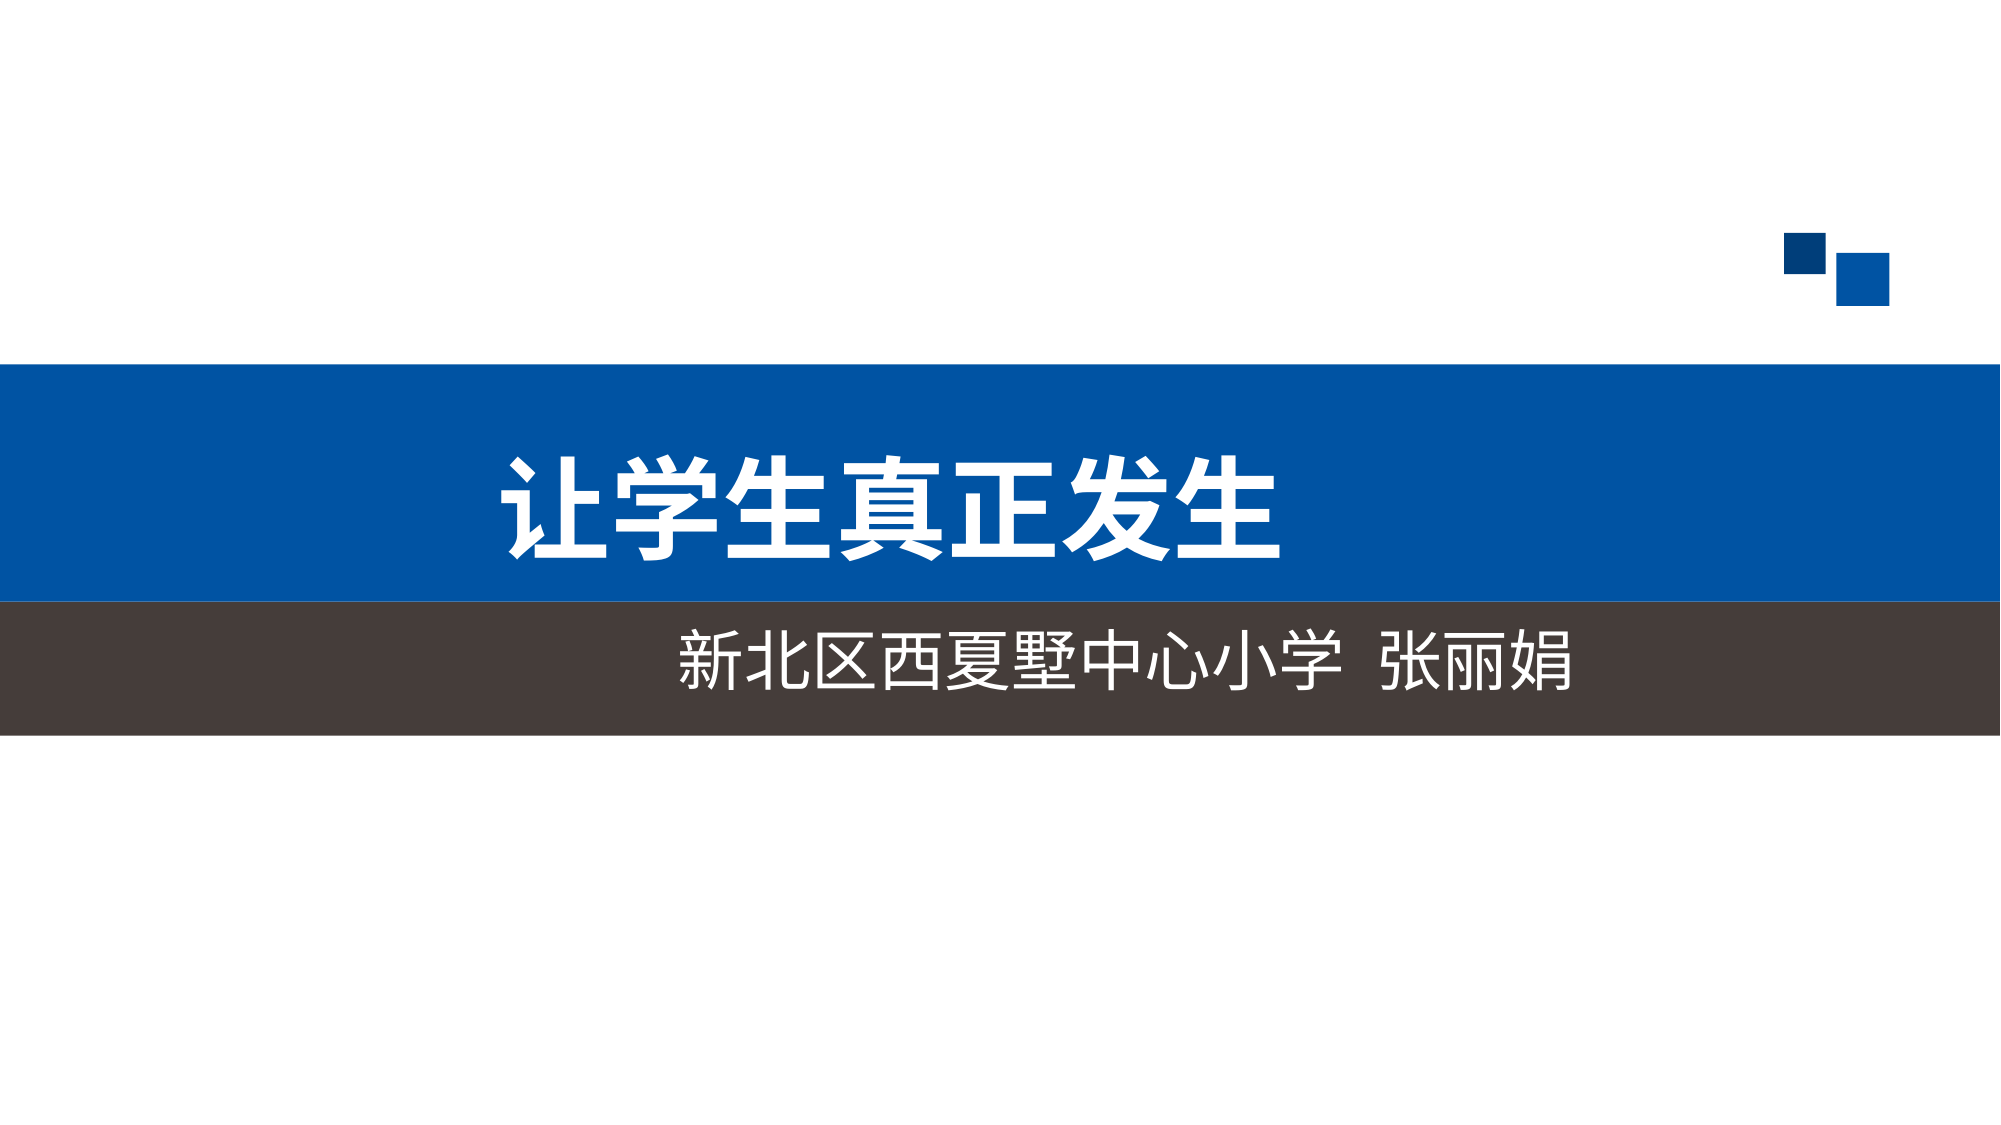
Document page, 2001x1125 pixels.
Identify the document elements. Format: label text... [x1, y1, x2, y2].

text_box [0, 603, 2000, 737]
text_box 新北区西夏墅中心小学 张丽娟 [628, 611, 1727, 706]
text_box [1783, 232, 1827, 275]
text_box 让学生真正发生 [398, 431, 2000, 582]
text_box [1835, 252, 1890, 307]
text_box [0, 363, 2000, 603]
